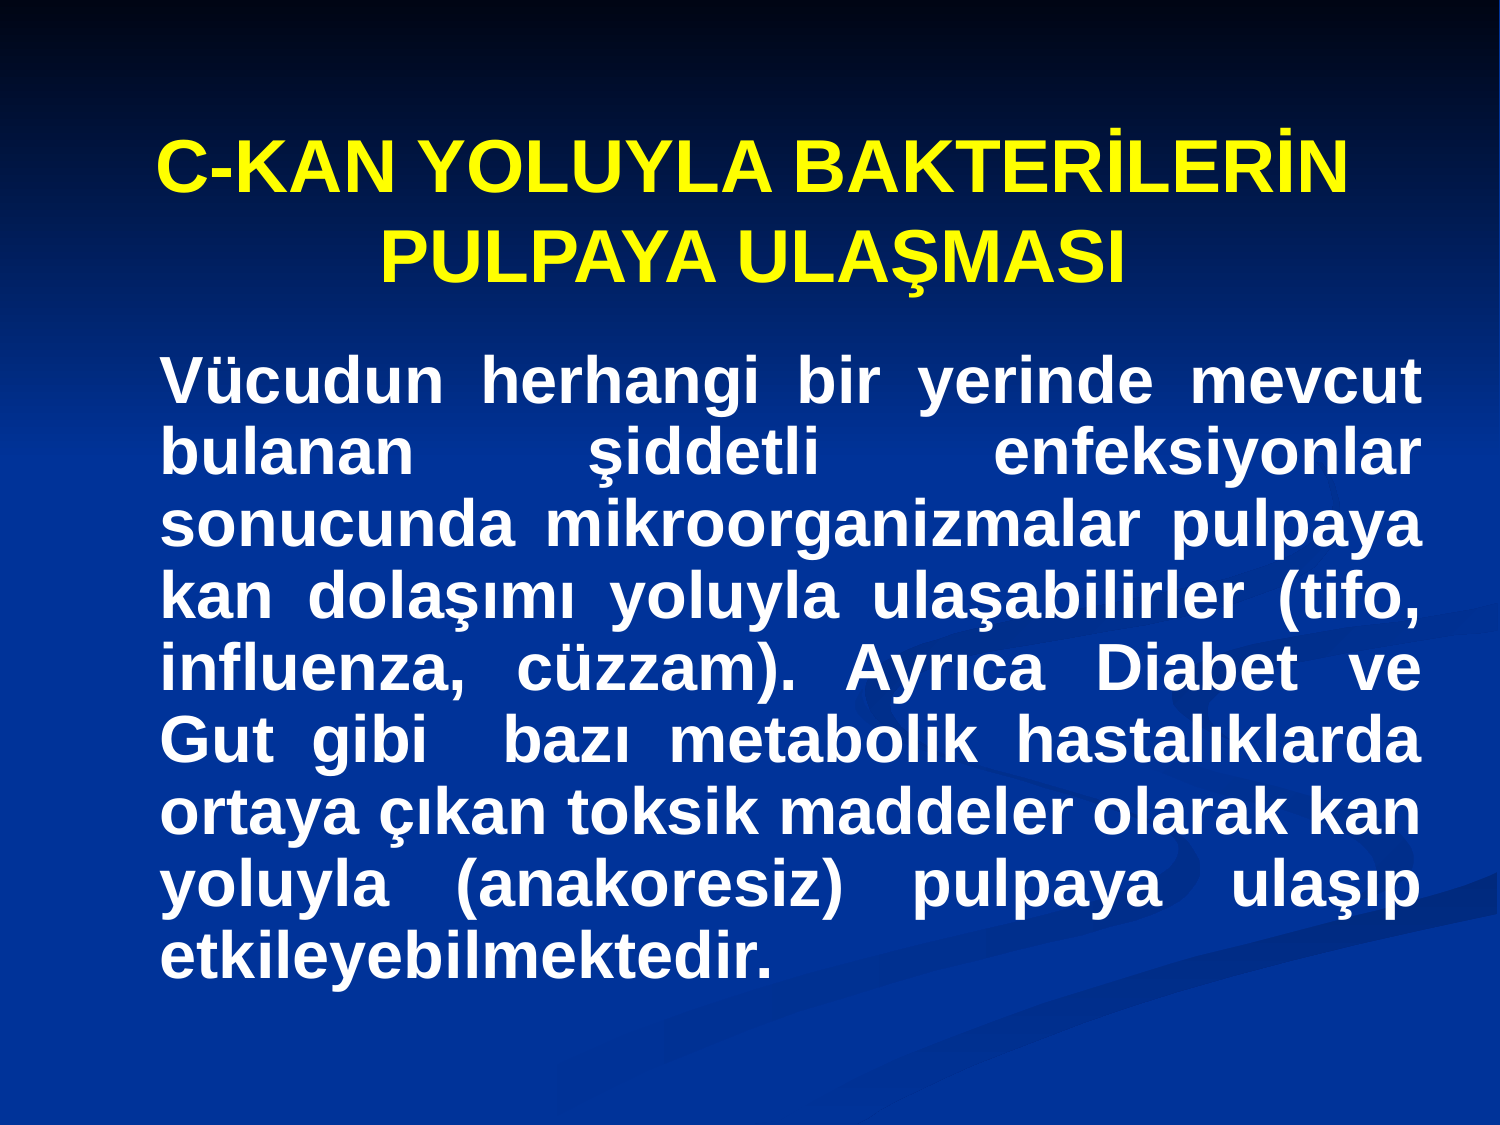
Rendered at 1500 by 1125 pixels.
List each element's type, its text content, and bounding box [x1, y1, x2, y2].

text_box [230, 710, 1471, 805]
title C-KAN YOLUYLA BAKTERİLERİN PULPAYA ULAŞMASI [40, 113, 1467, 302]
list Vücudun herhangi bir yerinde mevcut bulanan şiddetli enfeksiyonlar sonucunda mikroorganizmalar pulpaya kan dolaşımı yoluyla ulaşabilirler (tifo, influenza, cüzzam). Ayrıca Diabet ve Gut gibi bazı metabolik hastalıklarda ortaya çıkan toksik maddeler olarak kan yoluyla (anakoresiz) pulpaya ulaşıp etkileyebilmektedir. [88, 337, 1439, 1067]
